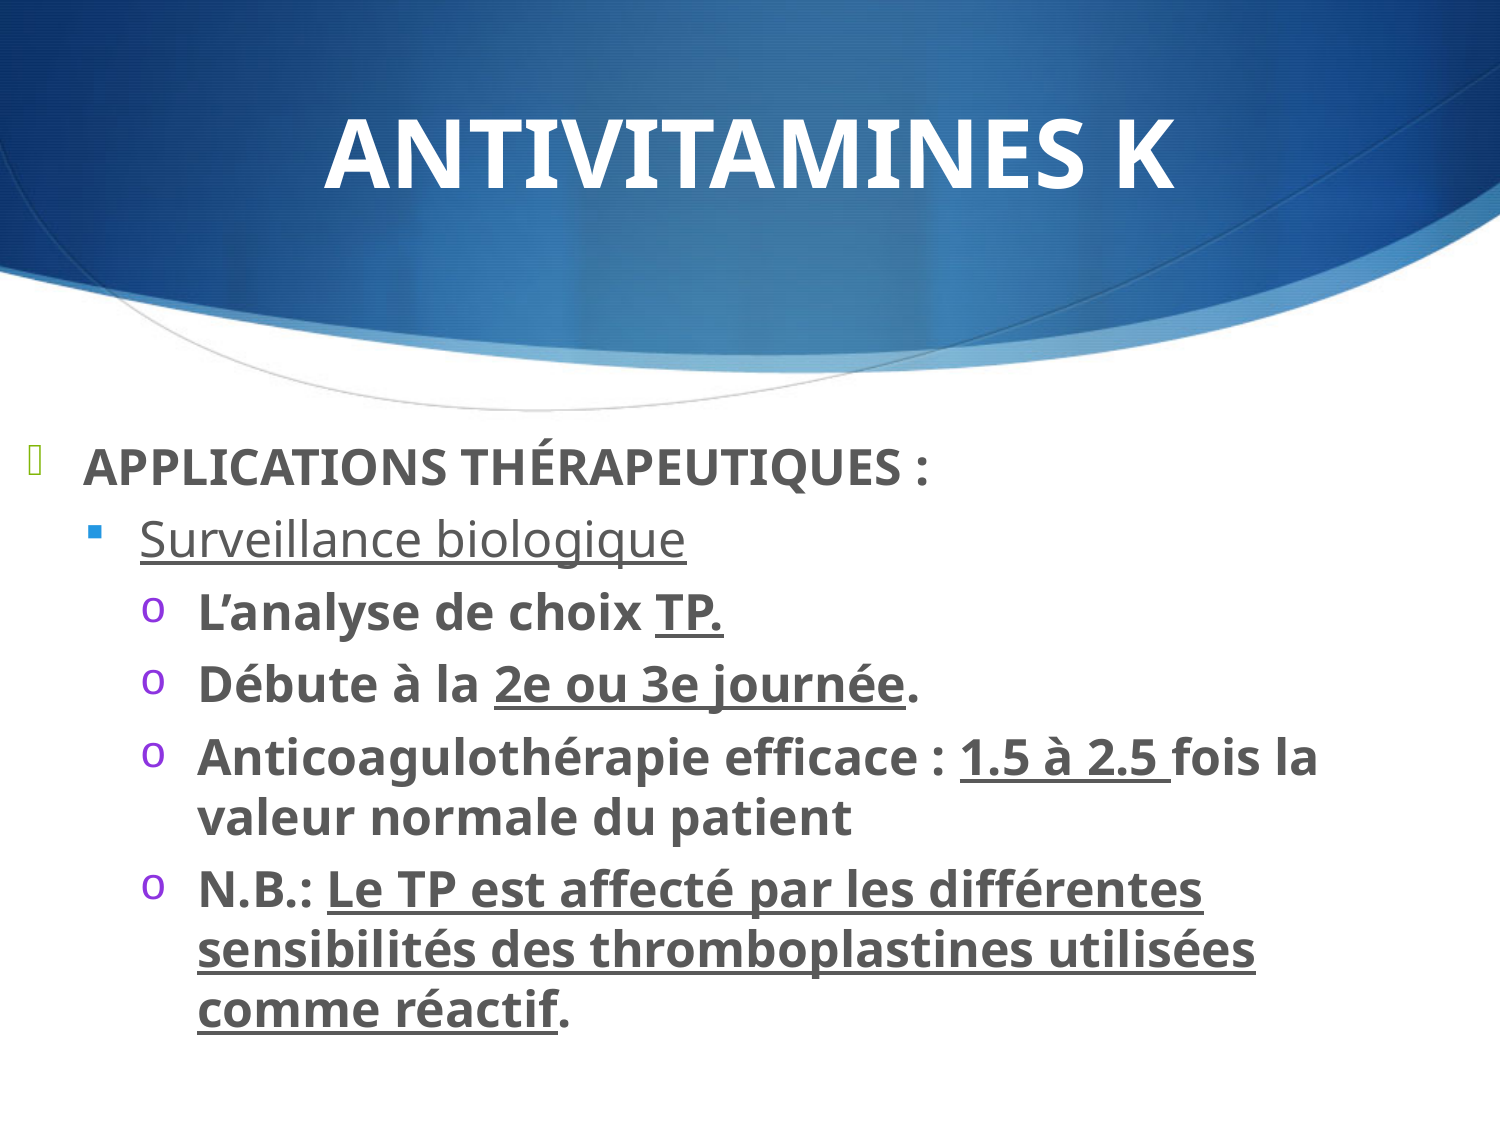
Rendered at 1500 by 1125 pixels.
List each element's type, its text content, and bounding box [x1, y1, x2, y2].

list APPLICATIONS THÉRAPEUTIQUES : Surveillance biologique L’analyse de choix TP. Débute à la 2e ou 3e journée. Anticoagulothérapie efficace : 1.5 à 2.5 fois la valeur normale du patient N.B.: Le TP est affecté par les différentes sensibilités des thromboplastines utilisées comme réactif. [12, 427, 1448, 1094]
title ANTIVITAMINES K [75, 56, 1425, 245]
picture [0, 0, 1500, 1125]
